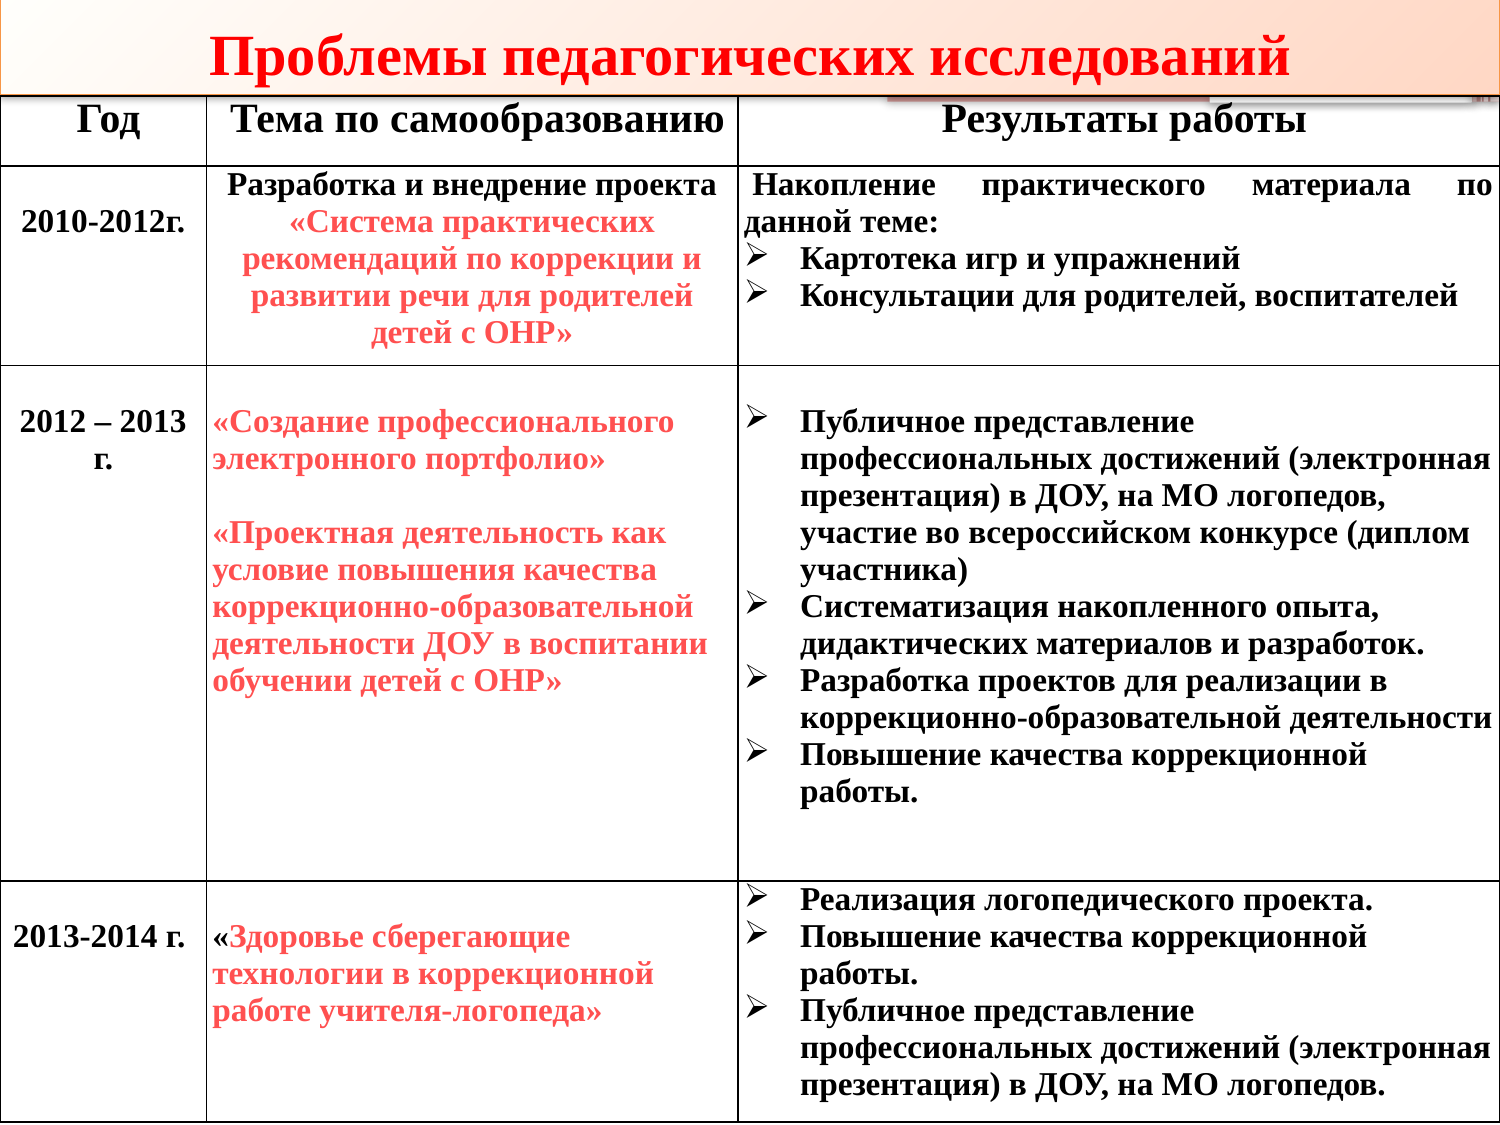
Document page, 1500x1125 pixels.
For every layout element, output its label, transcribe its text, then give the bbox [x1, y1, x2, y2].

table_cell Реализация логопедического проекта. Повышение качества коррекционной работы. Публичное представление профессиональных достижений (электронная презентация) в ДОУ, на МО логопедов. [739, 882, 1499, 1121]
table_cell Публичное представление профессиональных достижений (электронная презентация) в ДОУ, на МО логопедов, участие во всероссийском конкурсе (диплом участника) Систематизация накопленного опыта, дидактических материалов и разработок. Разработка проектов для реализации в коррекционно-образовательной деятельности Повышение качества коррекционной работы. [739, 366, 1499, 880]
table_cell Разработка и внедрение проекта «Система практических рекомендаций по коррекции и развитии речи для родителей детей с ОНР» [207, 167, 737, 365]
table_cell Накопление практического материала по данной теме: Картотека игр и упражнений Консультации для родителей, воспитателей [739, 167, 1499, 365]
table_header Год [1, 97, 206, 165]
table_cell 2012 – 2013 г. [1, 366, 206, 880]
table_cell 2010-2012г. [1, 167, 206, 365]
table_cell 2013-2014 г. [1, 882, 206, 1121]
table_cell «Здоровье сберегающие технологии в коррекционной работе учителя-логопеда» [207, 882, 737, 1121]
table_header Результаты работы [739, 97, 1499, 165]
table_header Тема по самообразованию [207, 97, 737, 165]
table_cell «Создание профессионального электронного портфолио» «Проектная деятельность как условие повышения качества коррекционно-образовательной деятельности ДОУ в воспитании обучении детей с ОНР» [207, 366, 737, 880]
text_box Проблемы педагогических исследований [0, 0, 1500, 95]
